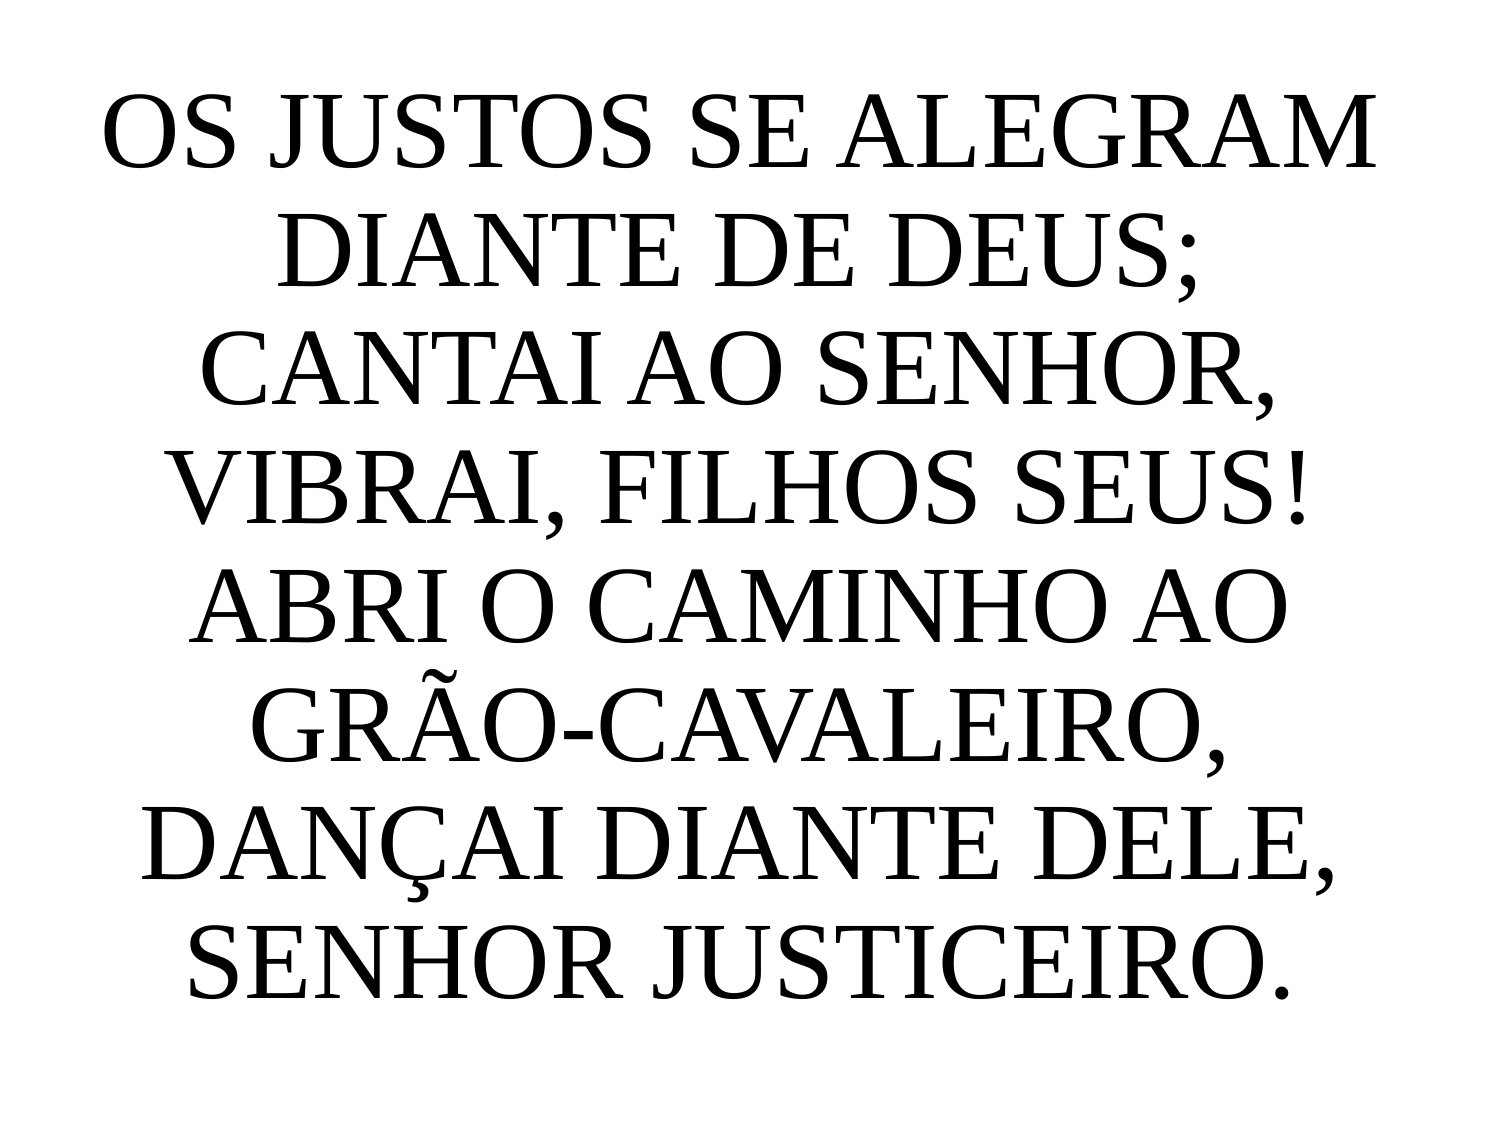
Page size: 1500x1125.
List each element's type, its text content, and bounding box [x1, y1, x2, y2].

list OS JUSTOS SE ALEGRAM DIANTE DE DEUS; CANTAI AO SENHOR, VIBRAI, FILHOS SEUS! ABRI O CAMINHO AO GRÃO-CAVALEIRO, DANÇAI DIANTE DELE, SENHOR JUSTICEIRO. [83, 53, 1397, 1042]
